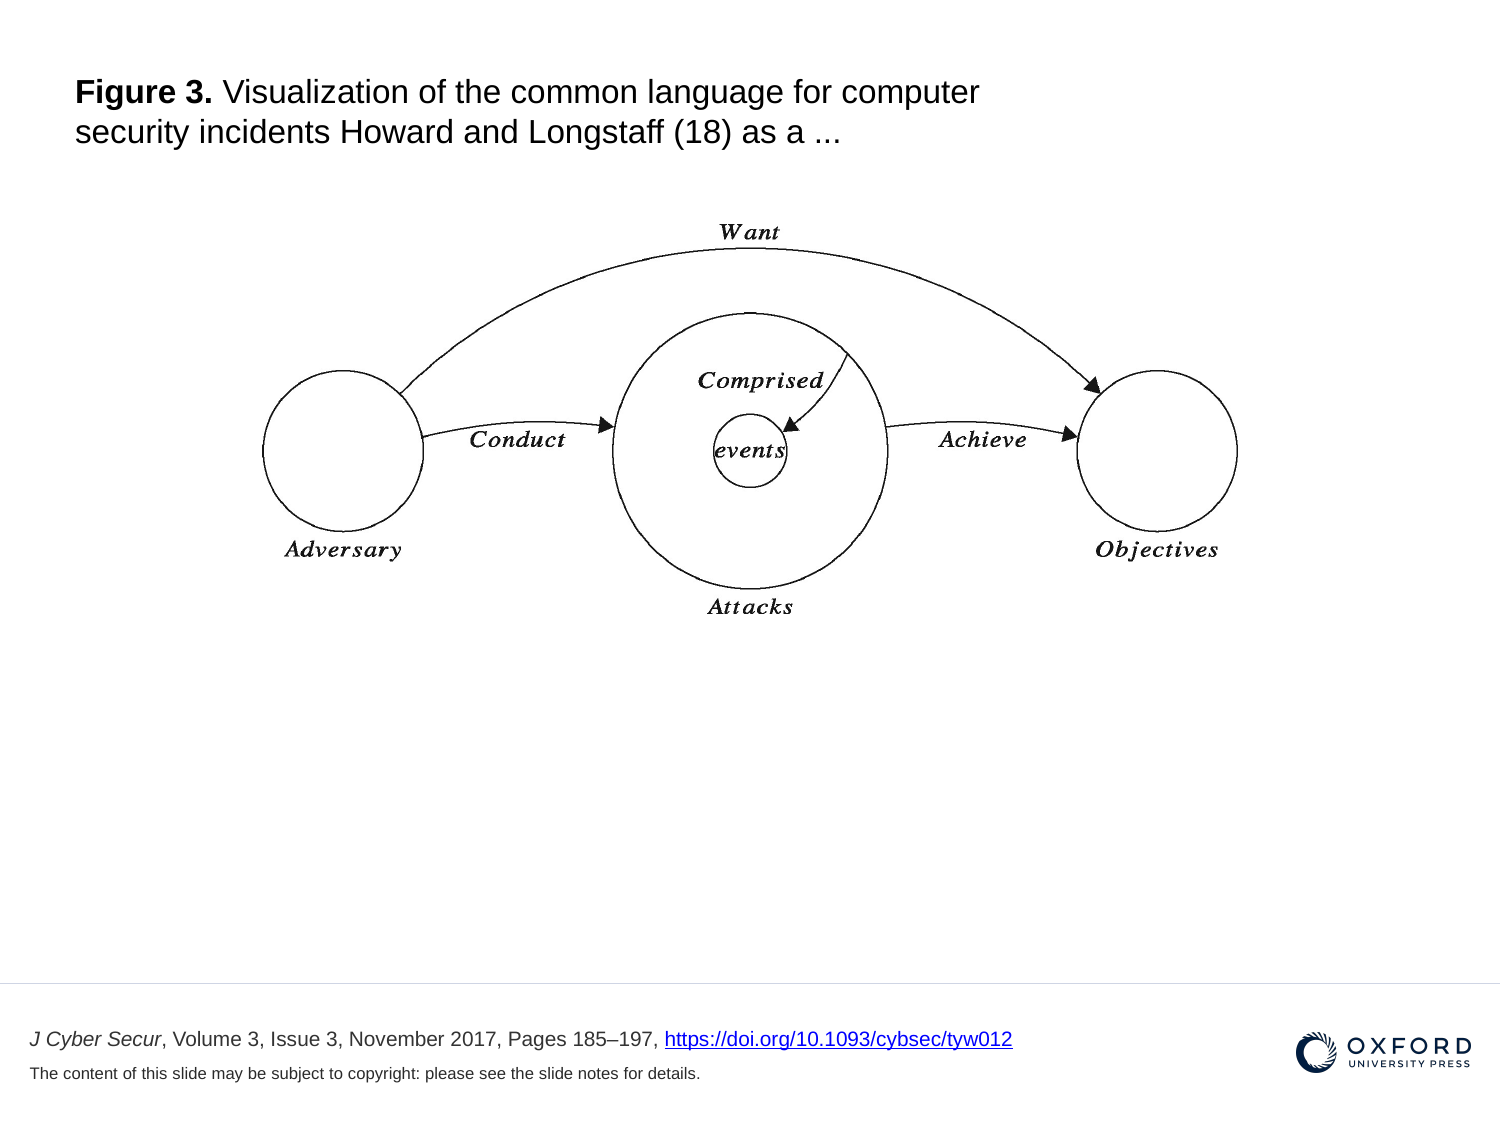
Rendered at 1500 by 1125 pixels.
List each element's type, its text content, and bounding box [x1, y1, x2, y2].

picture [262, 224, 1238, 614]
footer J Cyber Secur, Volume 3, Issue 3, November 2017, Pages 185–197, https://doi.org/10.1093/cybsec/tyw012 The content of this slide may be subject to copyright: please see the slide notes for details. [0, 983, 1260, 1125]
title Figure 3. Visualization of the common language for computer security incidents Howard and Longstaff (18) as a ... [75, 69, 1078, 171]
picture [1296, 1032, 1471, 1073]
